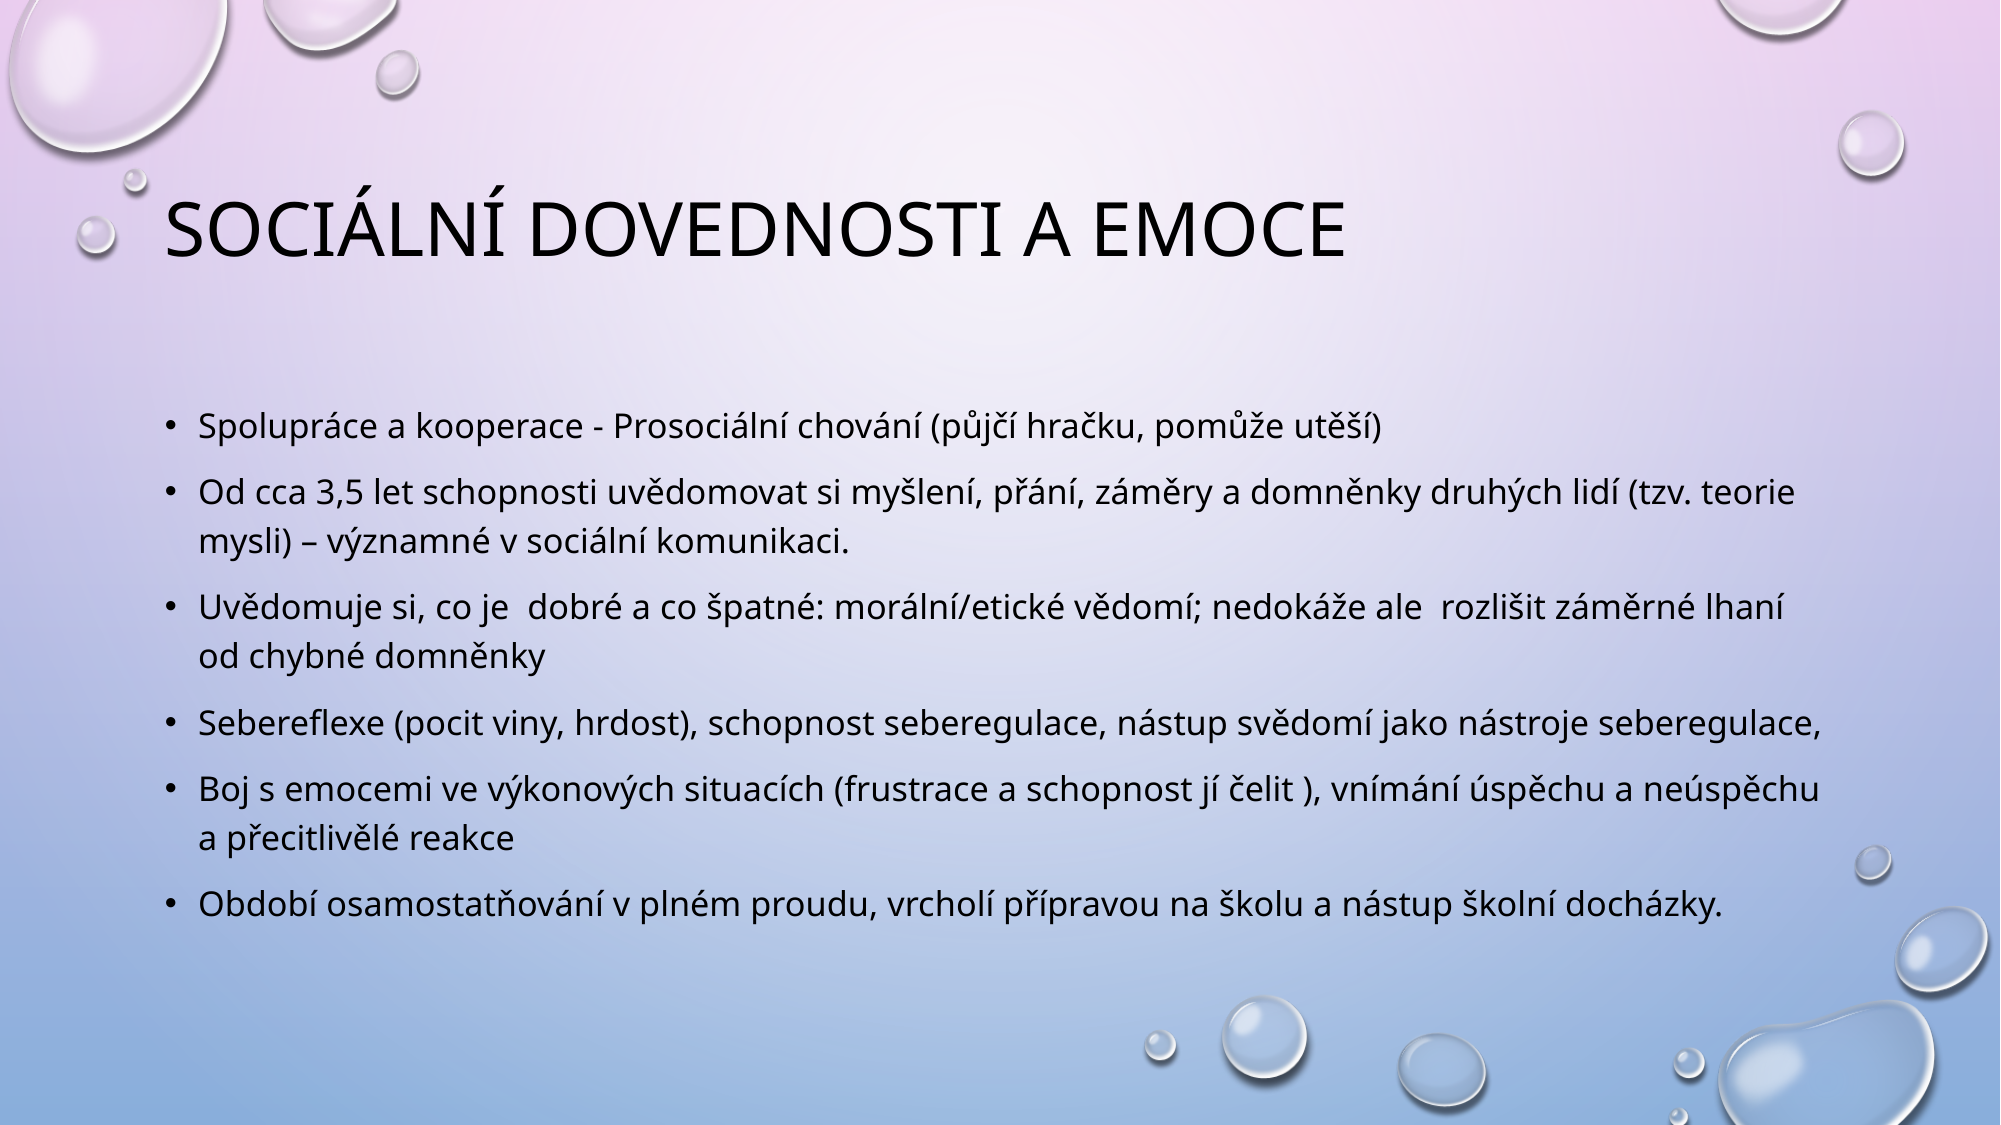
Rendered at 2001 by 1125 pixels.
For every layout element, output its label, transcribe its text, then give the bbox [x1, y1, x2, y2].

picture [0, 0, 2000, 1125]
title Sociální dovednosti a emoce [149, 101, 1851, 364]
list Spolupráce a kooperace - Prosociální chování (půjčí hračku, pomůže utěší) Od cca 3,5 let schopnosti uvědomovat si myšlení, přání, záměry a domněnky druhých lidí (tzv. teorie mysli) – významné v sociální komunikaci. Uvědomuje si, co je dobré a co špatné: morální/etické vědomí; nedokáže ale rozlišit záměrné lhaní od chybné domněnky Sebereflexe (pocit viny, hrdost), schopnost seberegulace, nástup svědomí jako nástroje seberegulace, Boj s emocemi ve výkonových situacích (frustrace a schopnost jí čelit ), vnímání úspěchu a neúspěchu a přecitlivělé reakce Období osamostatňování v plném proudu, vrcholí přípravou na školu a nástup školní docházky. [149, 388, 1850, 950]
